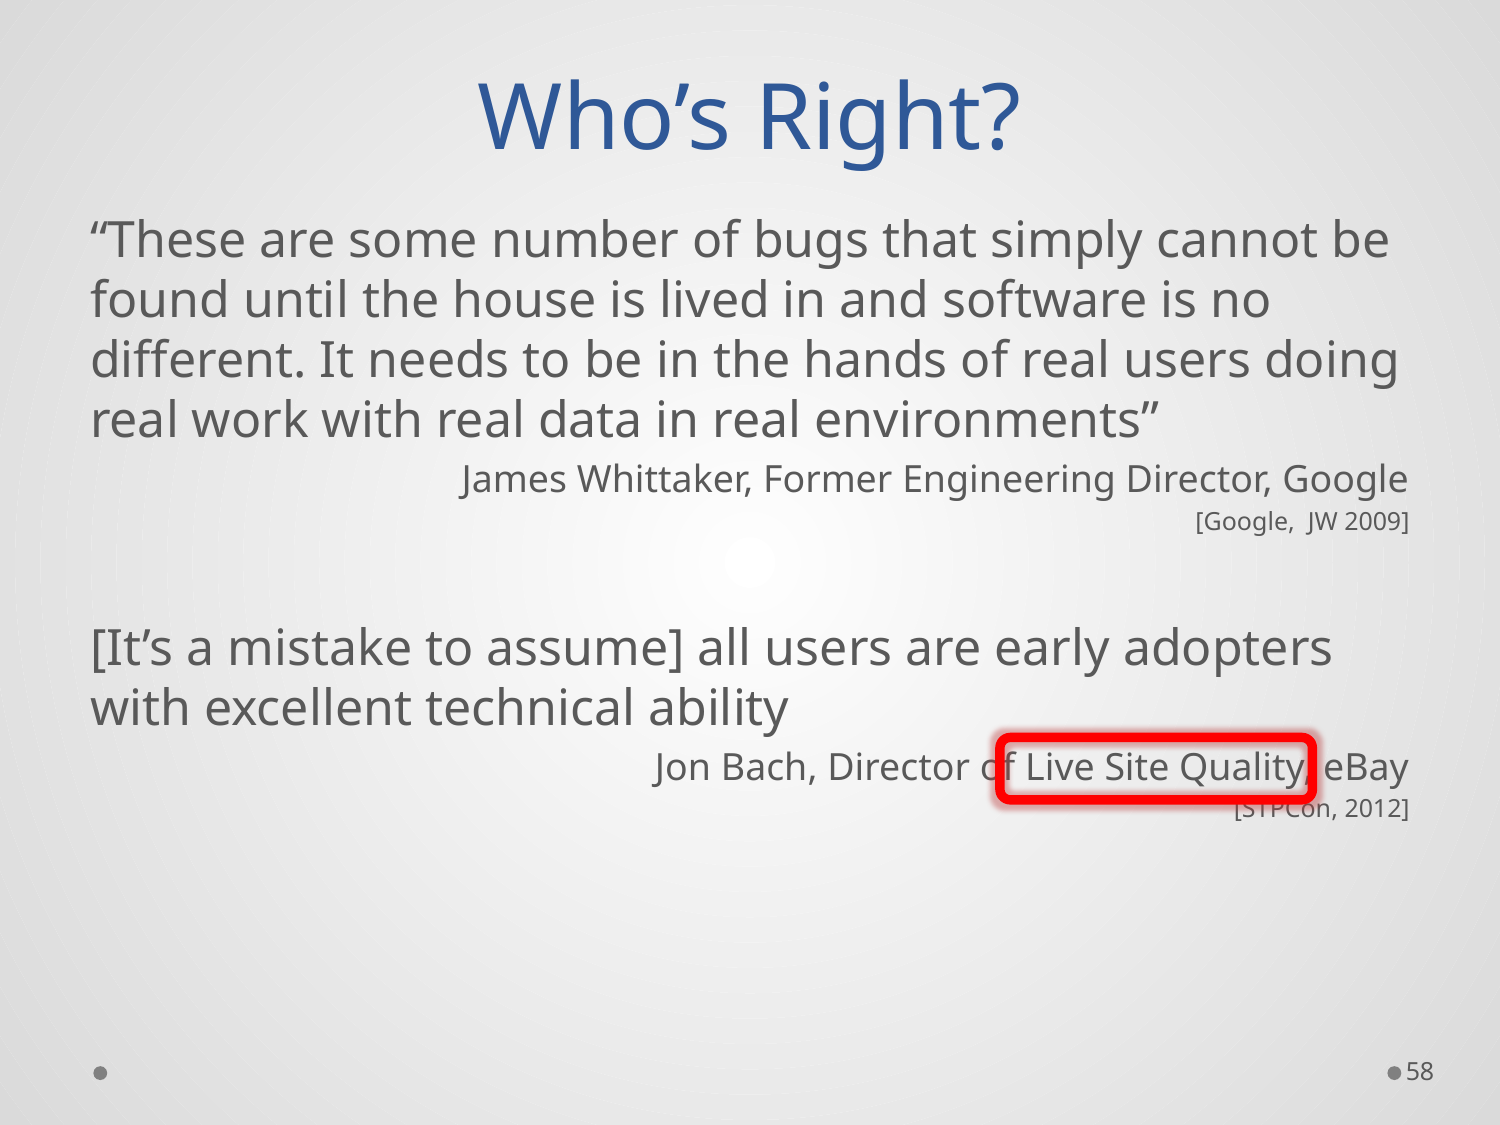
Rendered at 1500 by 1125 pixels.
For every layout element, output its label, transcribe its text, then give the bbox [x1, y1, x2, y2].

title Who’s Right? [75, 12, 1425, 175]
slide_number 58 [1401, 1042, 1494, 1103]
text_box [997, 735, 1315, 803]
list “These are some number of bugs that simply cannot be found until the house is lived in and software is no different. It needs to be in the hands of real users doing real work with real data in real environments” James Whittaker, Former Engineering Director, Google [Google, JW 2009] [It’s a mistake to assume] all users are early adopters with excellent technical ability Jon Bach, Director of Live Site Quality, eBay [STPCon, 2012] [75, 200, 1425, 1005]
